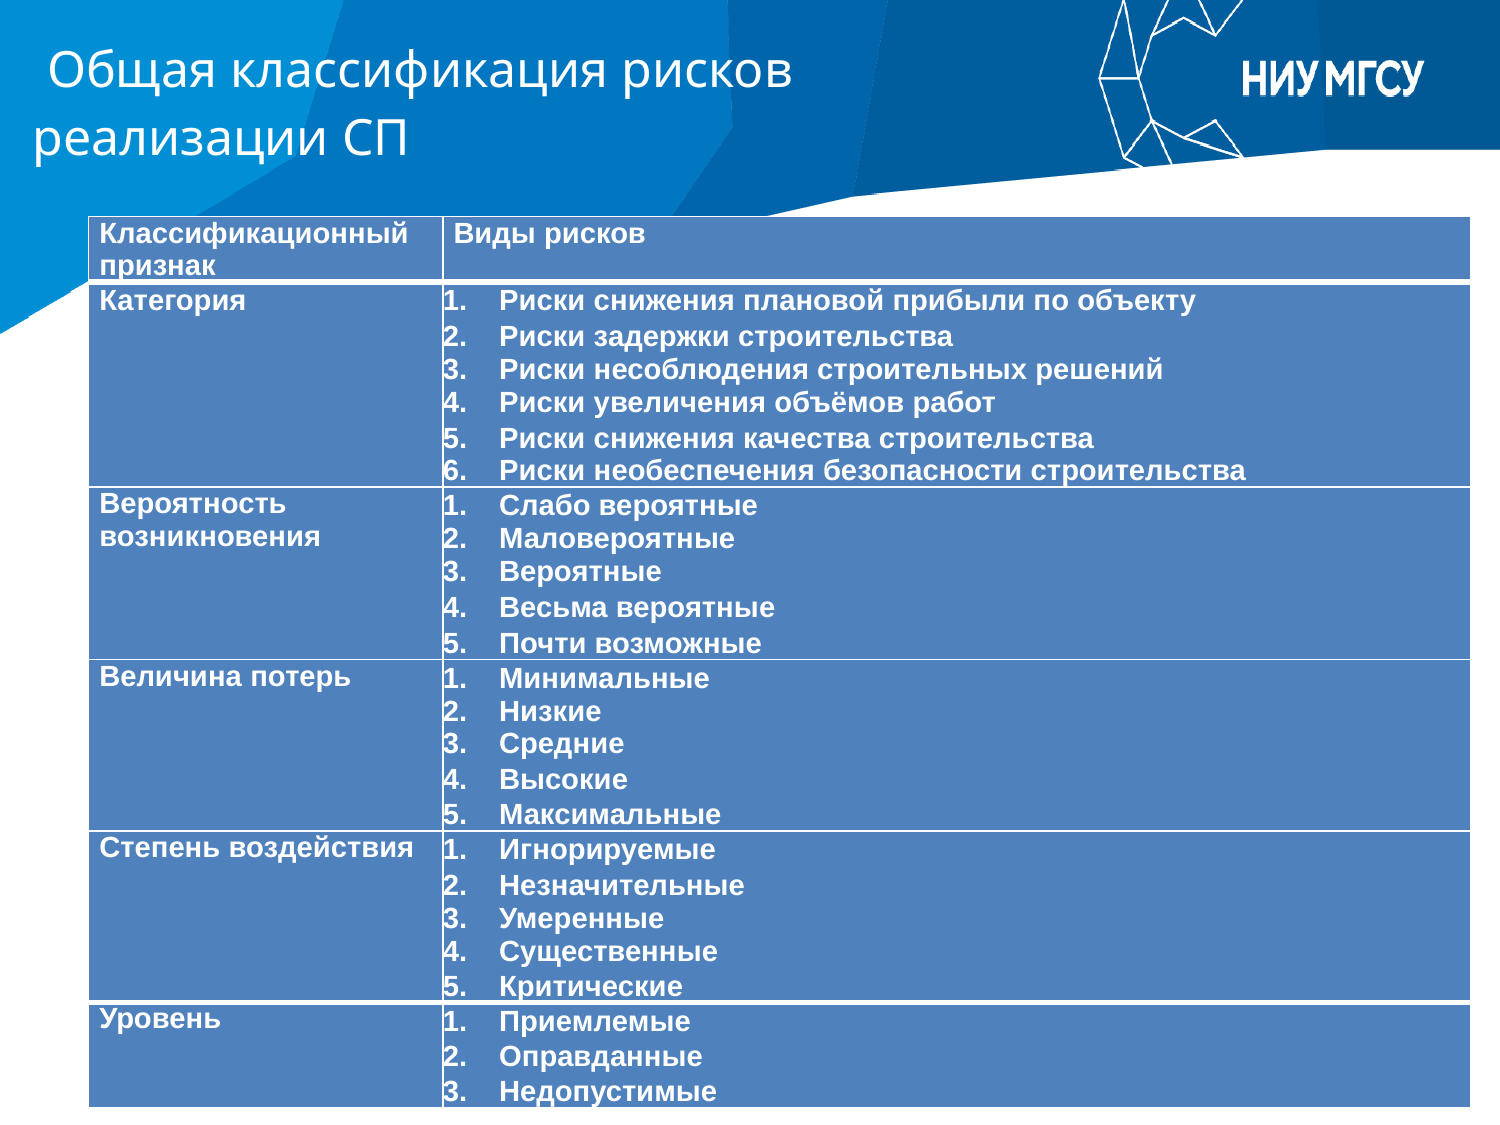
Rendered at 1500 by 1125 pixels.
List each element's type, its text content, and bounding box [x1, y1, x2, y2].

table_cell Игнорируемые Незначительные Умеренные Существенные Критические [444, 832, 1470, 1000]
table_cell Минимальные Низкие Средние Высокие Максимальные [444, 660, 1470, 830]
table_cell Степень воздействия [89, 832, 442, 1000]
picture [0, 0, 1500, 1125]
table_cell Слабо вероятные Маловероятные Вероятные Весьма вероятные Почти возможные [444, 488, 1470, 659]
title Общая классификация рисков реализации СП [17, 19, 1117, 185]
table_cell Категория [89, 285, 442, 486]
table_cell Уровень [89, 1005, 442, 1107]
table_cell Риски снижения плановой прибыли по объекту Риски задержки строительства Риски несоблюдения строительных решений Риски увеличения объёмов работ Риски снижения качества строительства Риски необеспечения безопасности строительства [444, 285, 1470, 486]
table_header Виды рисков [444, 217, 1470, 279]
table_cell Вероятность возникновения [89, 488, 442, 659]
table_cell Величина потерь [89, 660, 442, 830]
table_header Классификационный признак [89, 217, 442, 279]
table_cell Приемлемые Оправданные Недопустимые [444, 1005, 1470, 1107]
